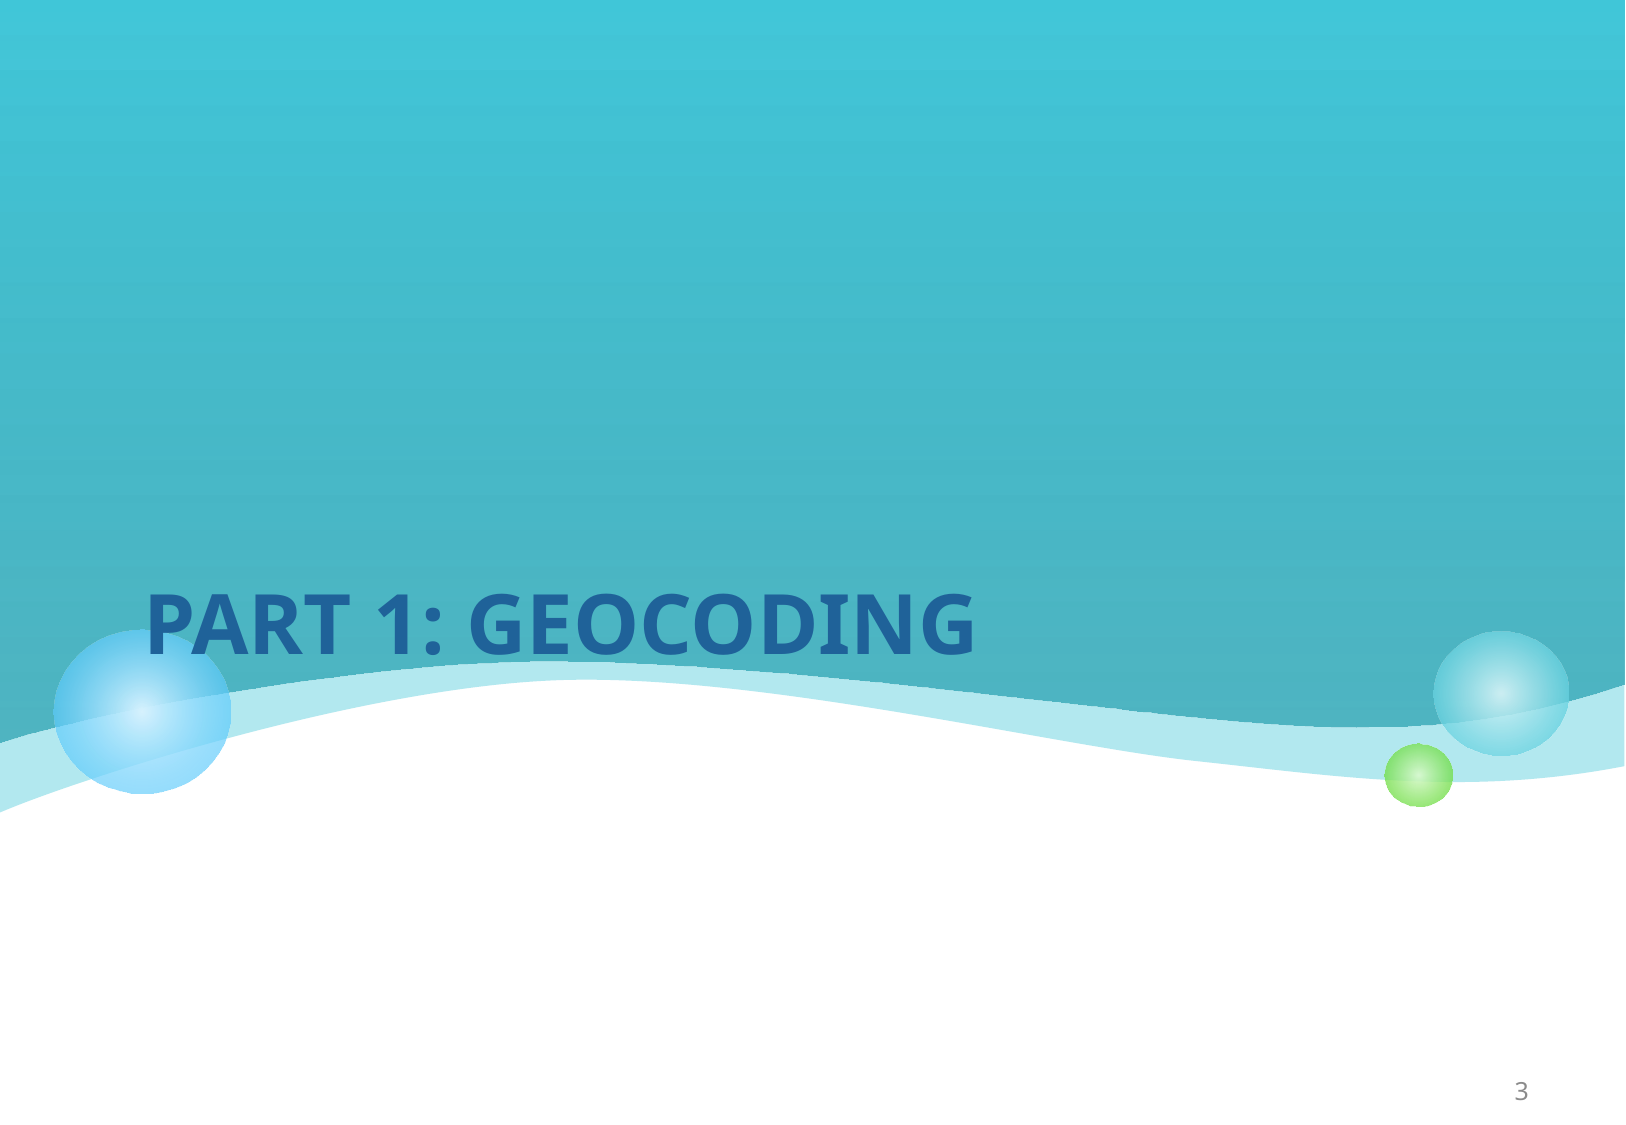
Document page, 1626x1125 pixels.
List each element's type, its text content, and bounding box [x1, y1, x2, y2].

slide_number 3 [1164, 1072, 1544, 1113]
title Part 1: Geocoding [128, 563, 1594, 786]
